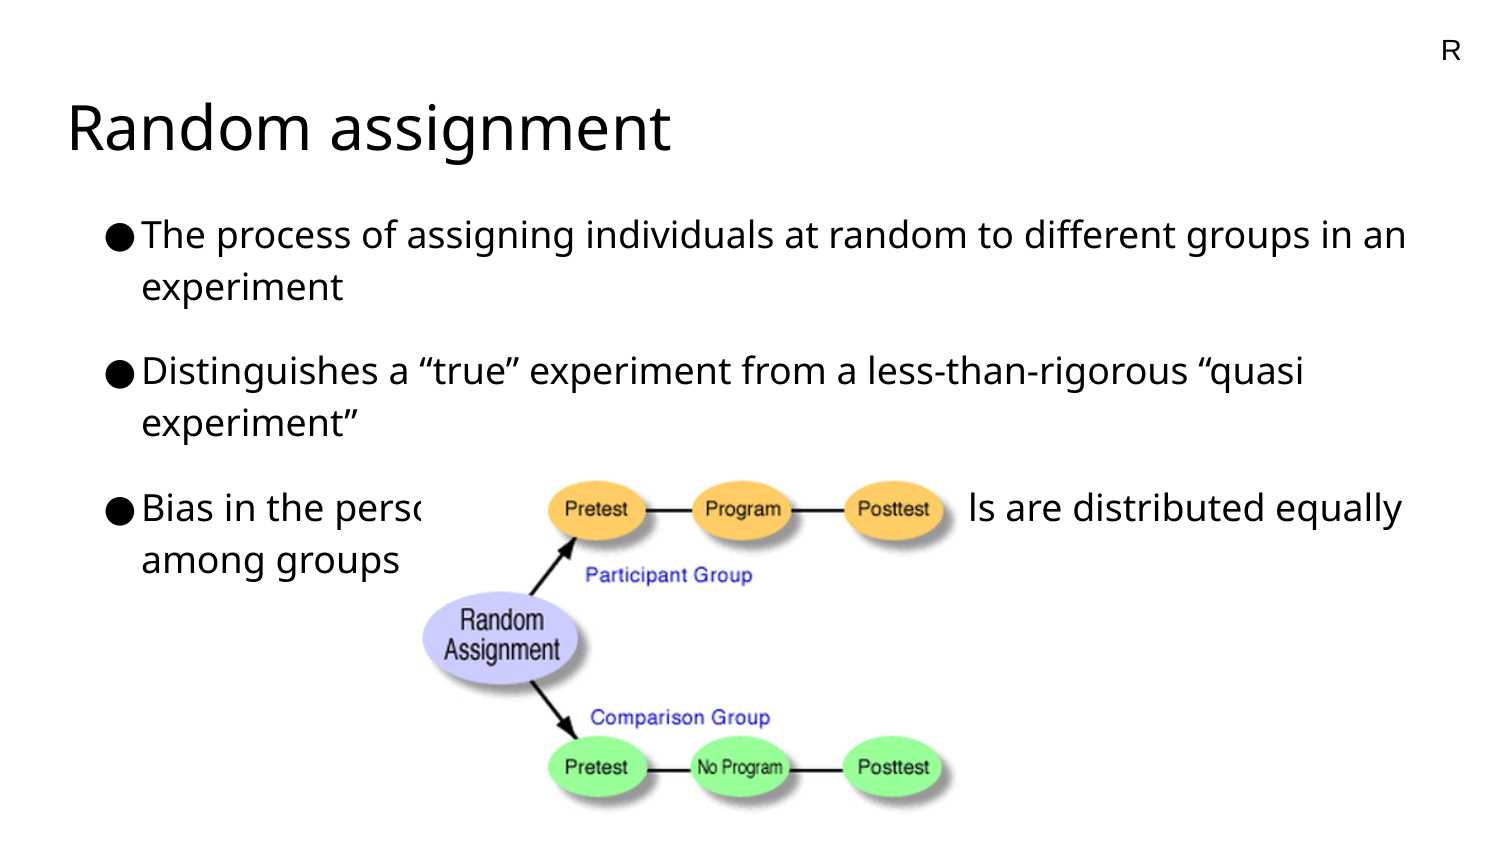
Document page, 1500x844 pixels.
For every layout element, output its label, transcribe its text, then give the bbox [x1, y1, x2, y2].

list The process of assigning individuals at random to different groups in an experiment Distinguishes a “true” experiment from a less-than-rigorous “quasi experiment” Bias in the personal characteristics of individuals are distributed equally among groups [51, 189, 1449, 505]
text_box R [1425, 16, 1482, 89]
picture [421, 465, 965, 822]
title Random assignment [51, 72, 1449, 167]
